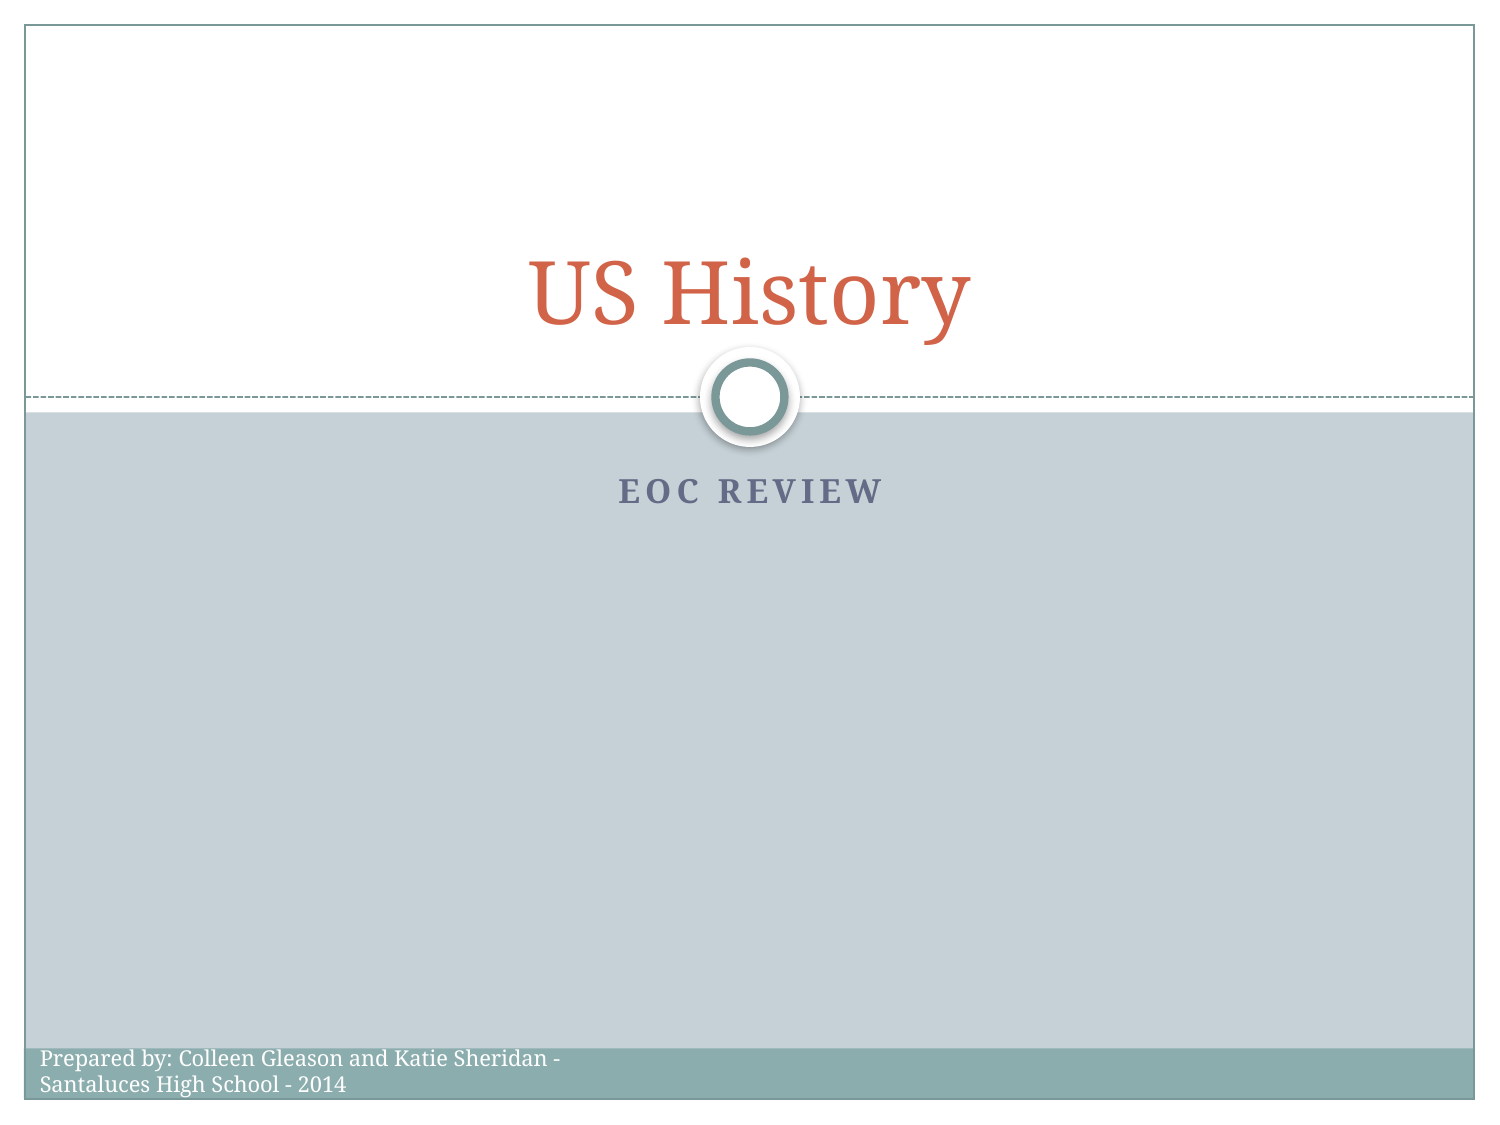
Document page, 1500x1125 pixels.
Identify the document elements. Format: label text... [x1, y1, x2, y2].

title US History [112, 62, 1388, 350]
footer Prepared by: Colleen Gleason and Katie Sheridan - Santaluces High School - 2014 [24, 1037, 613, 1113]
subtitle EOC Review [225, 462, 1275, 750]
